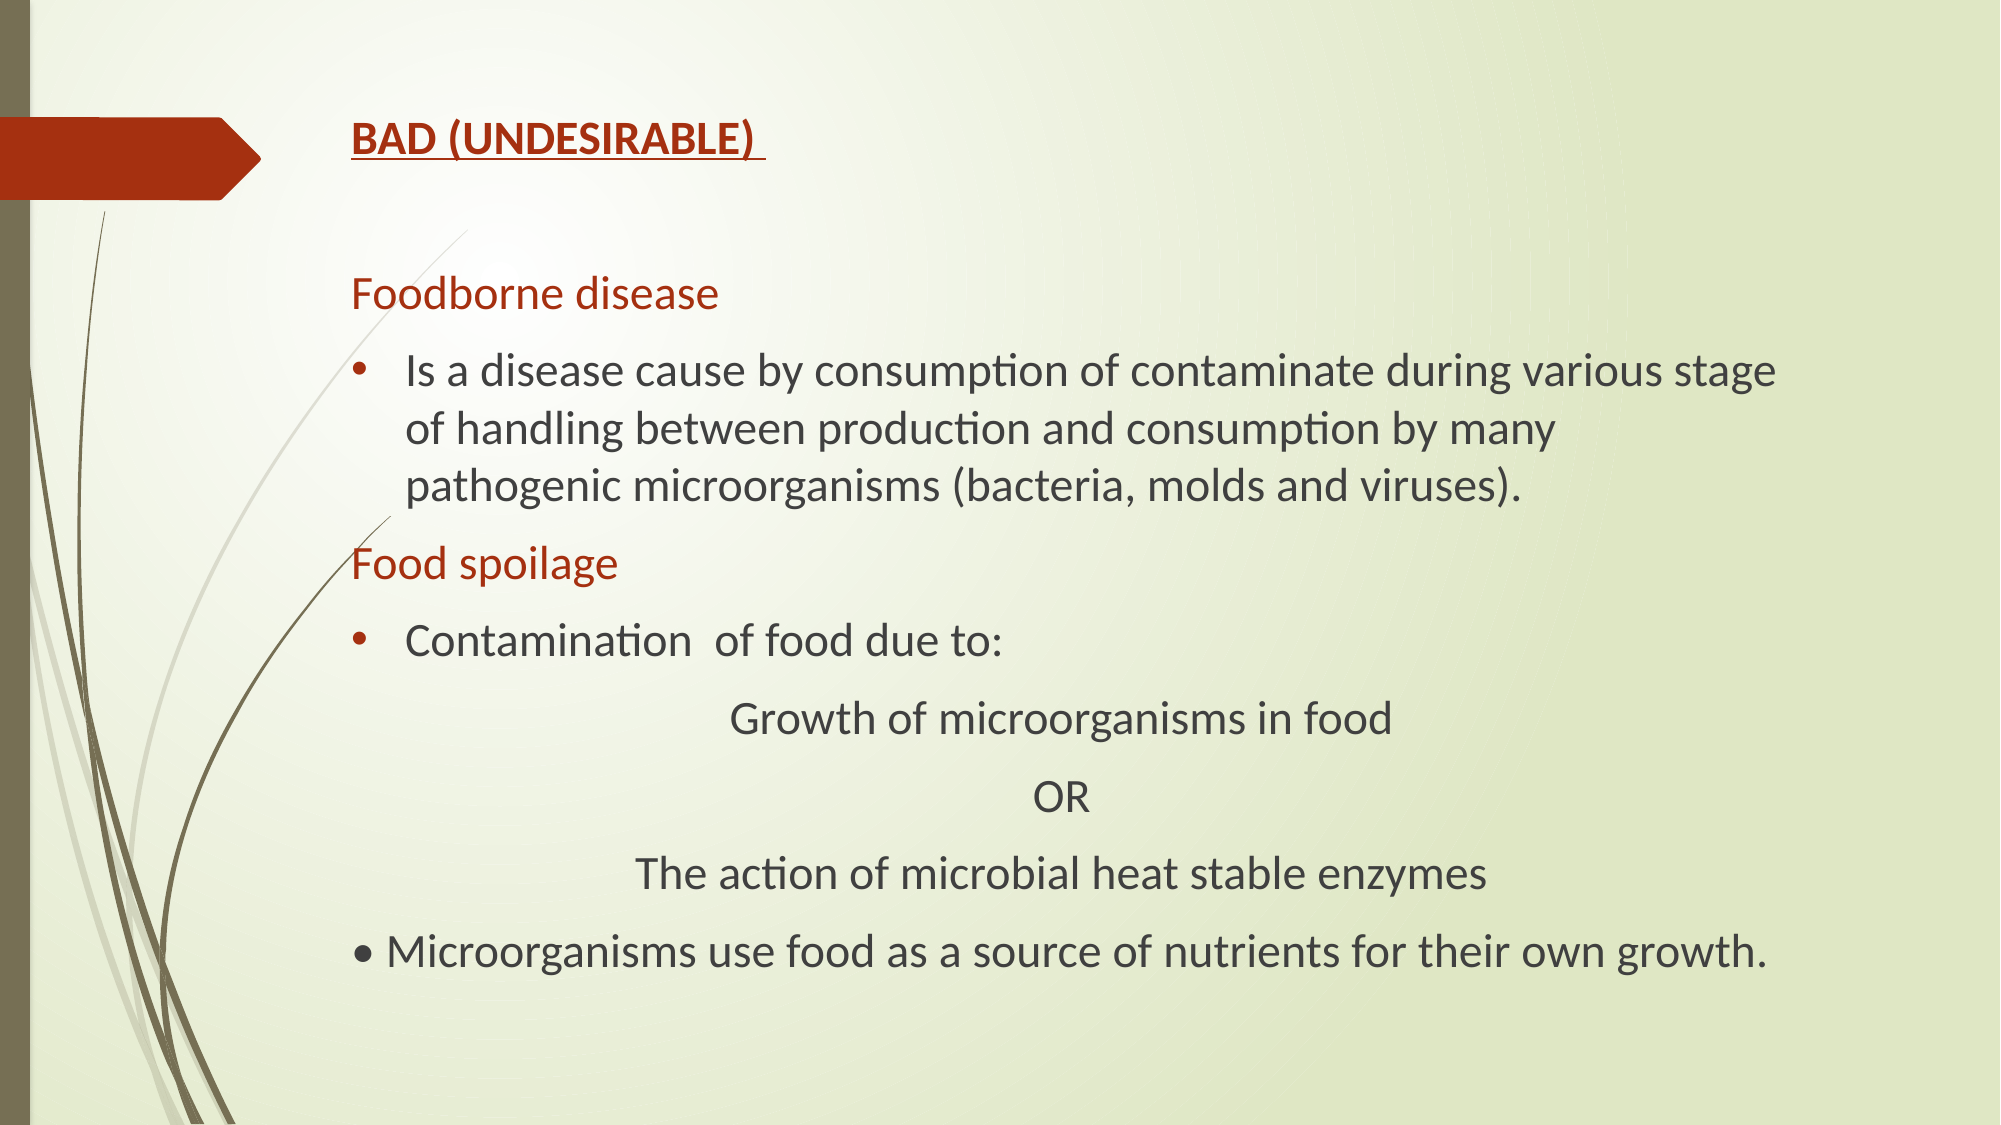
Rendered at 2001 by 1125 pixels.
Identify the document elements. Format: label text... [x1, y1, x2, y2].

list BAD (UNDESIRABLE) Foodborne disease Is a disease cause by consumption of contaminate during various stage of handling between production and consumption by many pathogenic microorganisms (bacteria, molds and viruses). Food spoilage Contamination of food due to: Growth of microorganisms in food OR The action of microbial heat stable enzymes • Microorganisms use food as a source of nutrients for their own growth. [336, 98, 1799, 1006]
